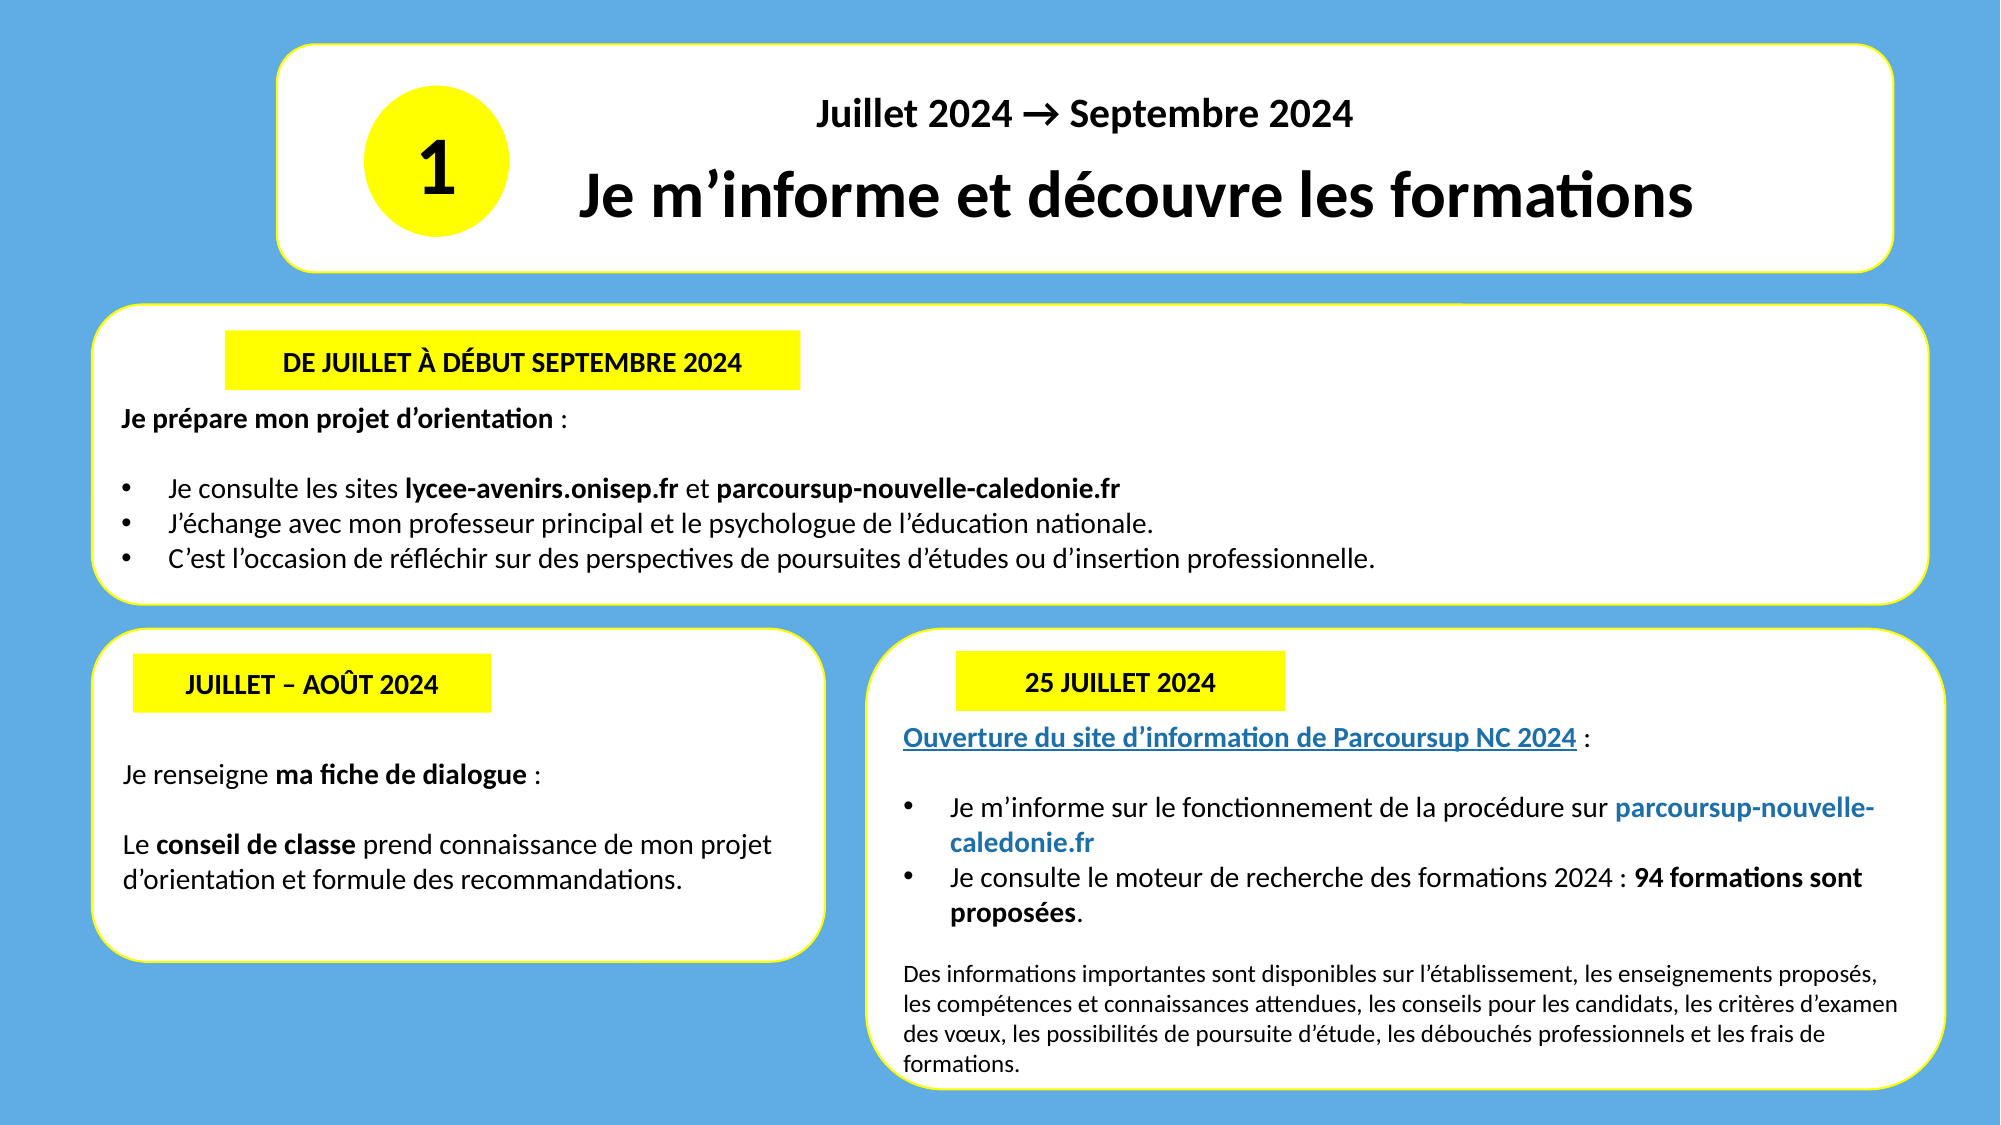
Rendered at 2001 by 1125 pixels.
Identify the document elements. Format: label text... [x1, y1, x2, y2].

text_box De juillet à début septembre 2024 [224, 330, 801, 391]
text_box Je renseigne ma fiche de dialogue : Le conseil de classe prend connaissance de mon projet d’orientation et formule des recommandations. [90, 627, 826, 963]
text_box Ouverture du site d’information de Parcoursup NC 2024 : Je m’informe sur le fonctionnement de la procédure sur parcoursup-nouvelle-caledonie.fr Je consulte le moteur de recherche des formations 2024 : 94 formations sont proposées. Des informations importantes sont disponibles sur l’établissement, les enseignements proposés, les compétences et connaissances attendues, les conseils pour les candidats, les critères d’examen des vœux, les possibilités de poursuite d’étude, les débouchés professionnels et les frais de formations. [865, 627, 1947, 1091]
text_box 1 [359, 81, 514, 241]
text_box Je prépare mon projet d’orientation : Je consulte les sites lycee-avenirs.onisep.fr et parcoursup-nouvelle-caledonie.fr J’échange avec mon professeur principal et le psychologue de l’éducation nationale. C’est l’occasion de réfléchir sur des perspectives de poursuites d’études ou d’insertion professionnelle. [90, 303, 1930, 606]
text_box Juillet 2024 → Septembre 2024 Je m’informe et découvre les formations [275, 43, 1895, 274]
text_box 25 juillet 2024 [956, 651, 1285, 711]
text_box Juillet – Août 2024 [133, 653, 492, 713]
